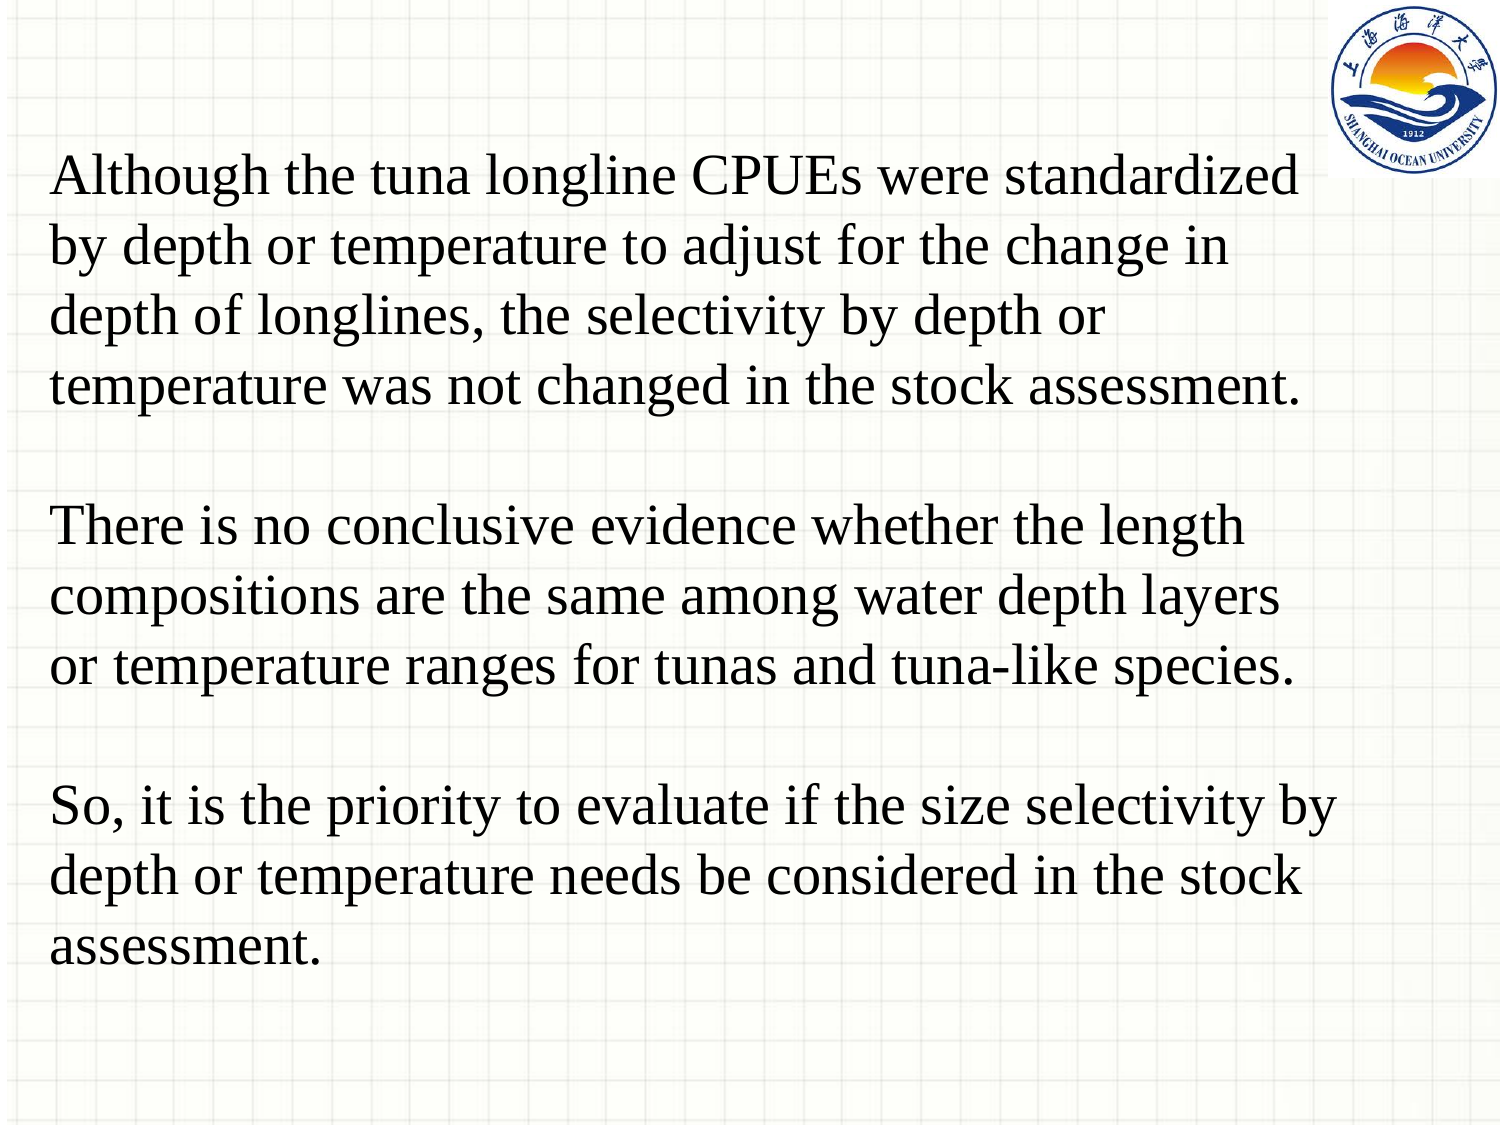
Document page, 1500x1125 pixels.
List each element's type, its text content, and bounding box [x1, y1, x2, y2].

picture [7, 0, 1500, 1125]
text_box Although the tuna longline CPUEs were standardized by depth or temperature to adjust for the change in depth of longlines, the selectivity by depth or temperature was not changed in the stock assessment. There is no conclusive evidence whether the length compositions are the same among water depth layers or temperature ranges for tunas and tuna-like species. So, it is the priority to evaluate if the size selectivity by depth or temperature needs be considered in the stock assessment. [35, 128, 1360, 1029]
